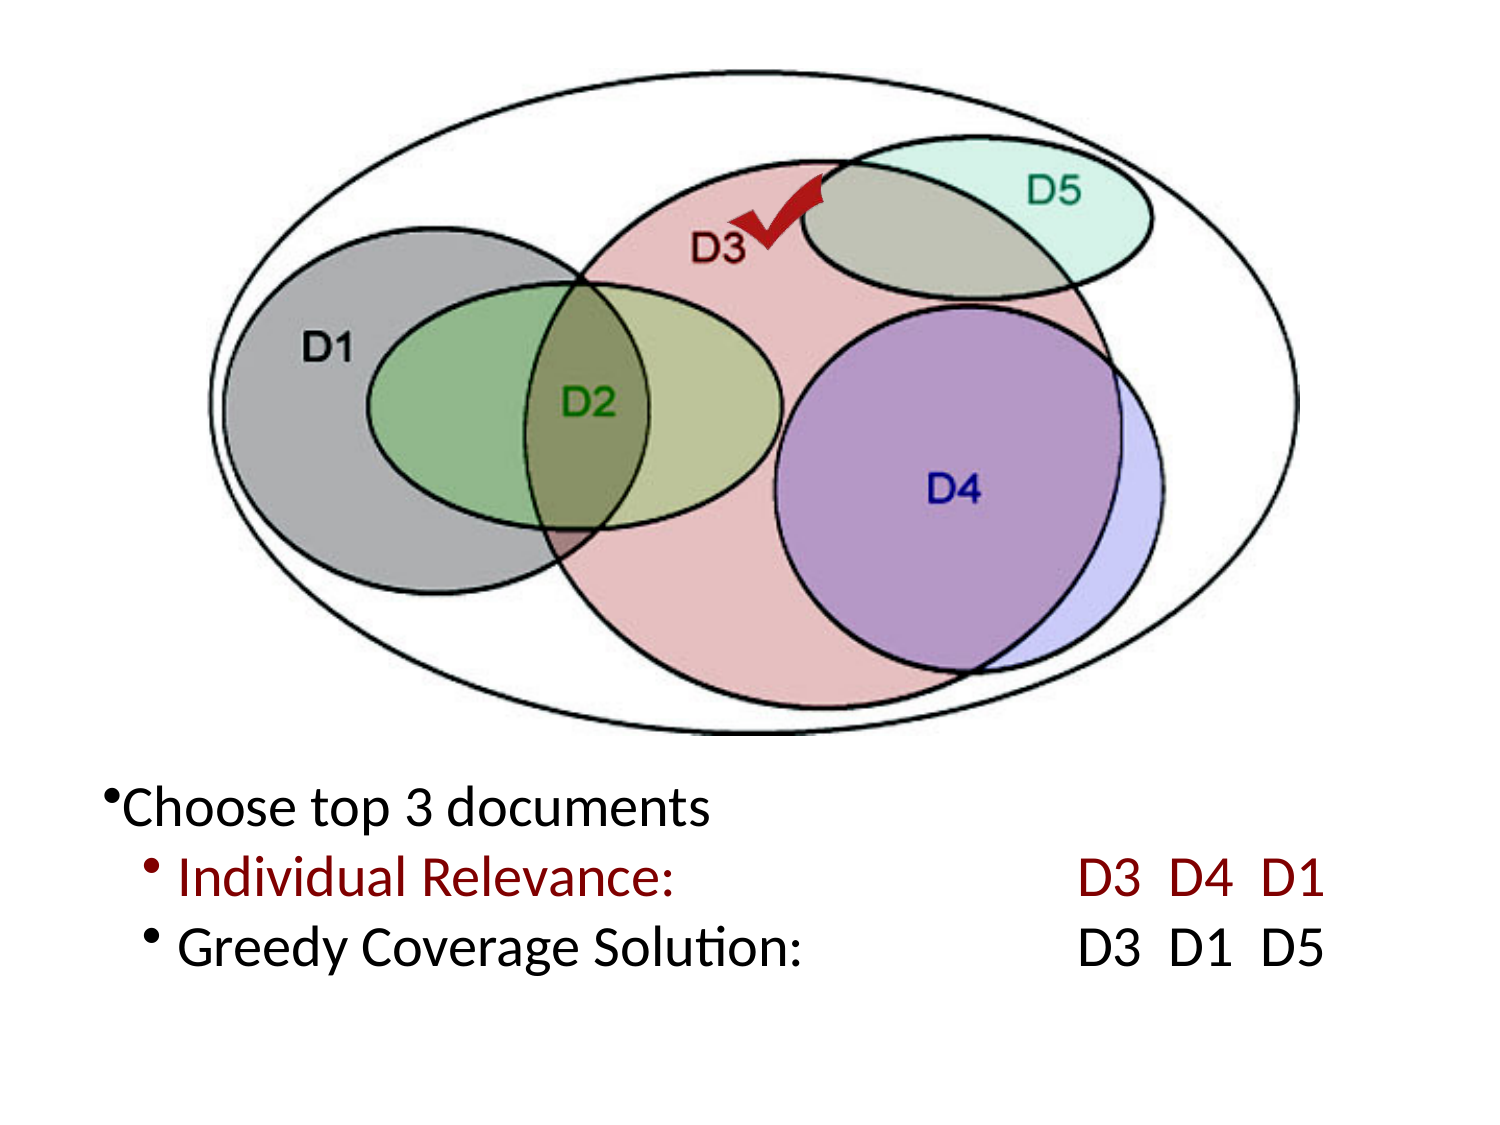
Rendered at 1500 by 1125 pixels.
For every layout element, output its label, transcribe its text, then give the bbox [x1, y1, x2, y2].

picture [206, 68, 1301, 736]
text_box Choose top 3 documents Individual Relevance: D3 D4 D1 Greedy Coverage Solution: D3 D1 D5 [87, 760, 1425, 985]
